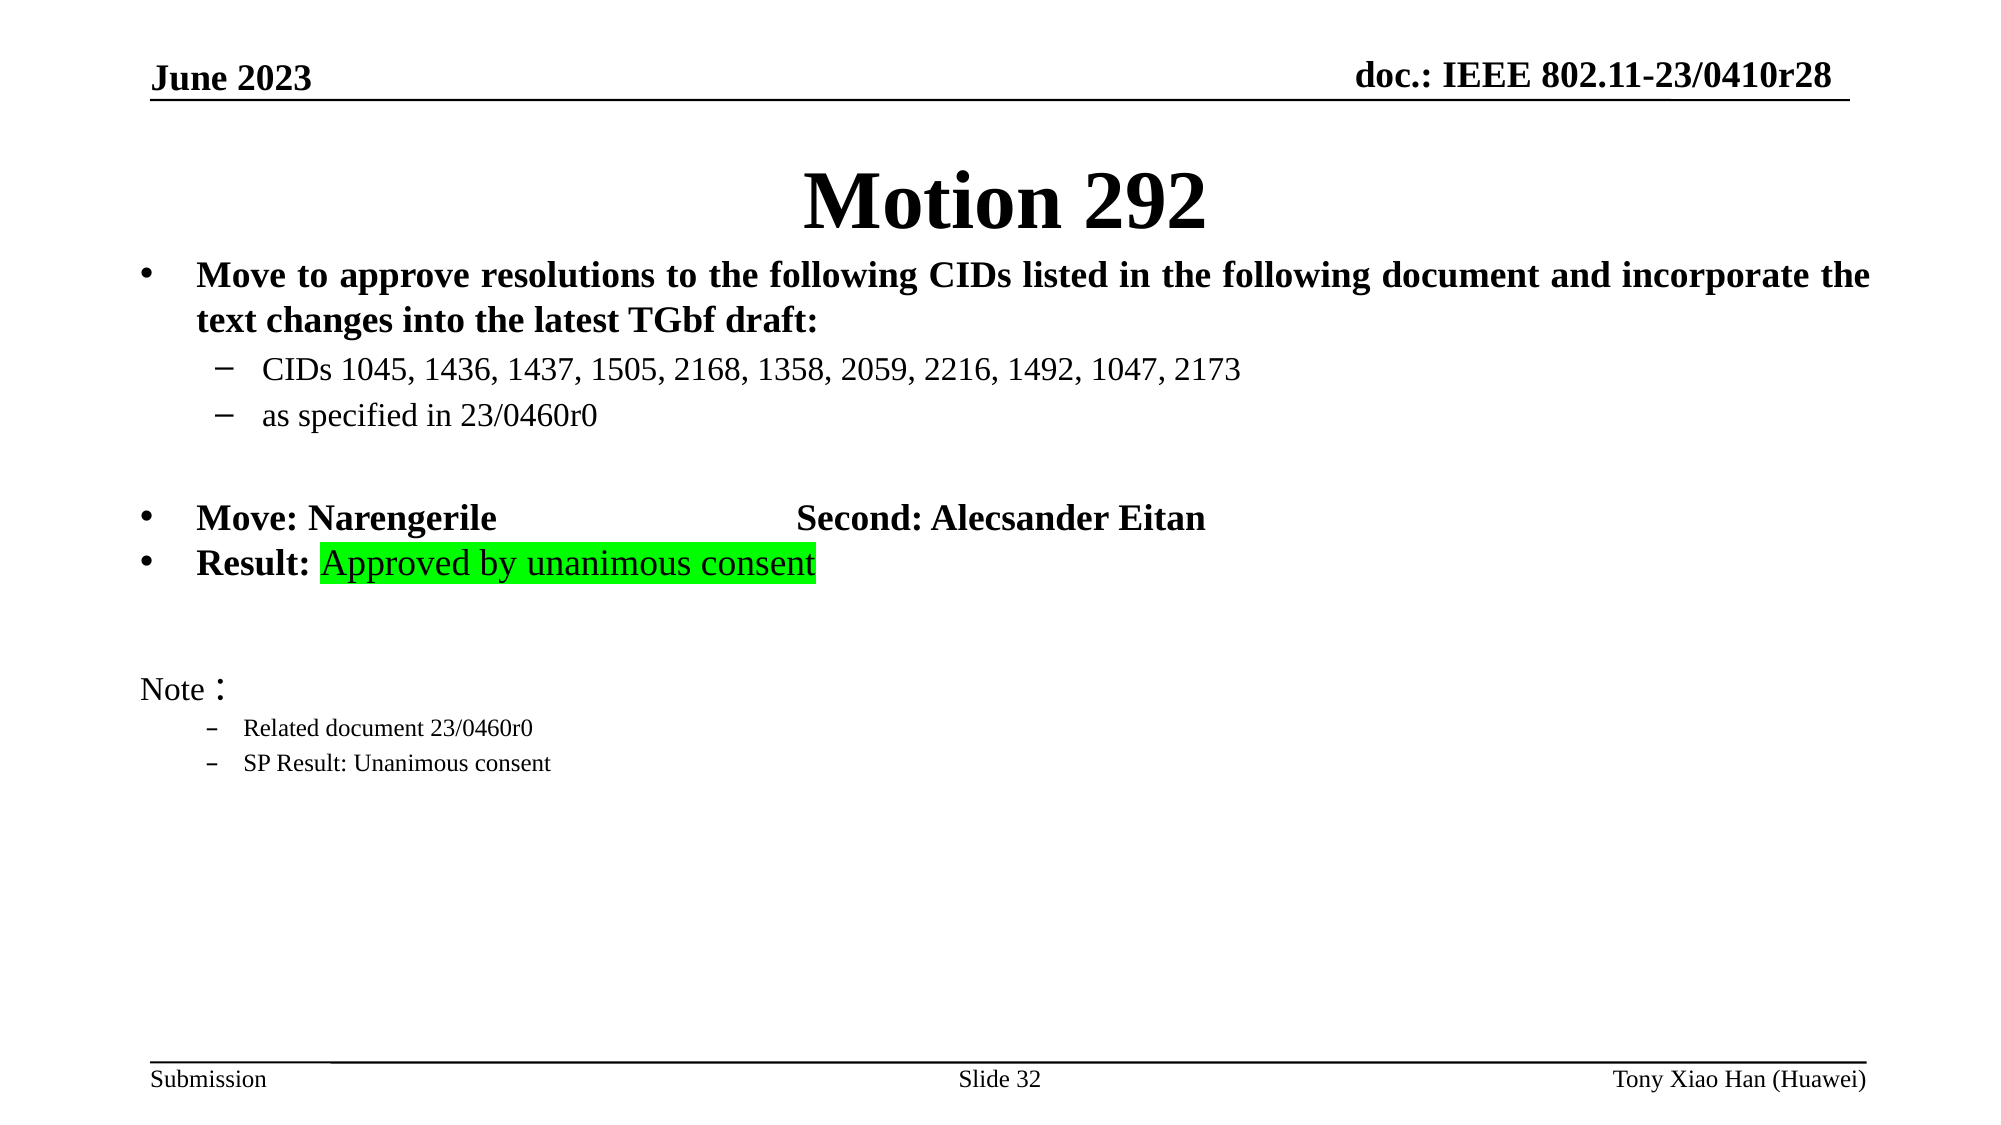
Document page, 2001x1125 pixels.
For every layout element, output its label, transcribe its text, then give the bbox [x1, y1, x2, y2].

text_box Move to approve resolutions to the following CIDs listed in the following document and incorporate the text changes into the latest TGbf draft: CIDs 1045, 1436, 1437, 1505, 2168, 1358, 2059, 2216, 1492, 1047, 2173 as specified in 23/0460r0 Move: Narengerile Second: Alecsander Eitan Result: Approved by unanimous consent Note： Related document 23/0460r0 SP Result: Unanimous consent [125, 212, 1888, 900]
text_box Motion 292 [368, 137, 1644, 212]
